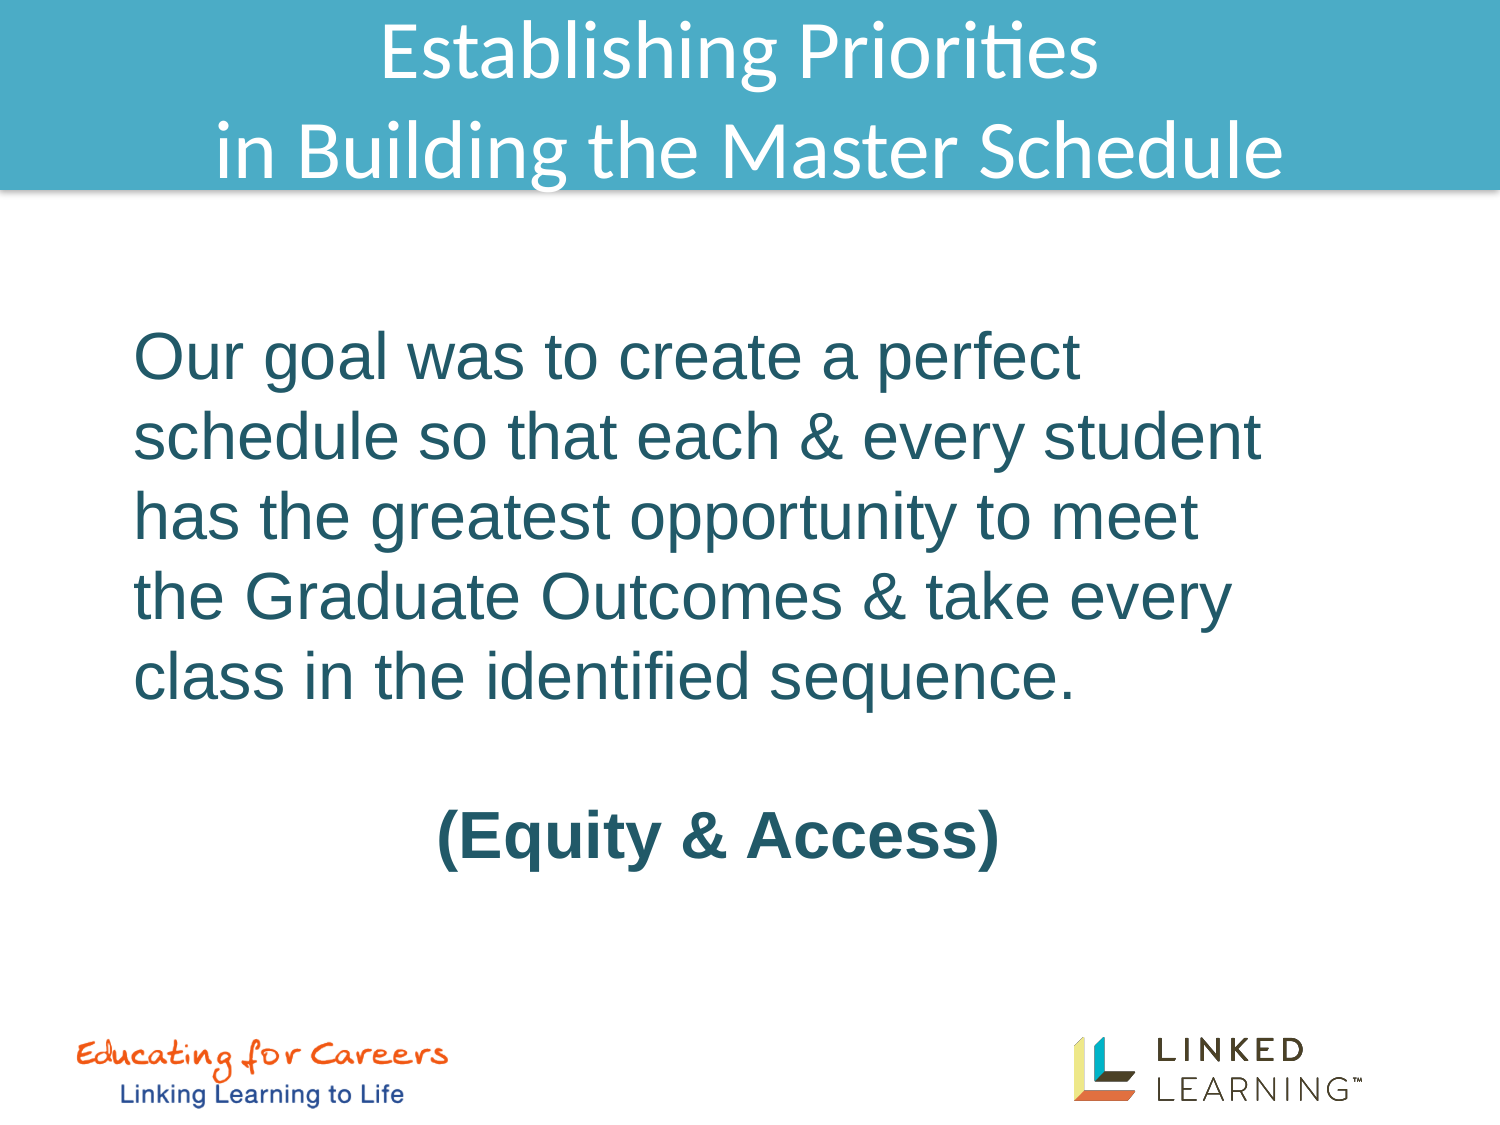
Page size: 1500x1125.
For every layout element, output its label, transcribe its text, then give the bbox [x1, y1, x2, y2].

picture [75, 1037, 450, 1109]
picture [1074, 1037, 1362, 1101]
title Establishing Priorities in Building the Master Schedule [75, 1, 1425, 189]
text_box Our goal was to create a perfect schedule so that each & every student has the greatest opportunity to meet the Graduate Outcomes & take every class in the identified sequence. (Equity & Access) [118, 305, 1319, 960]
